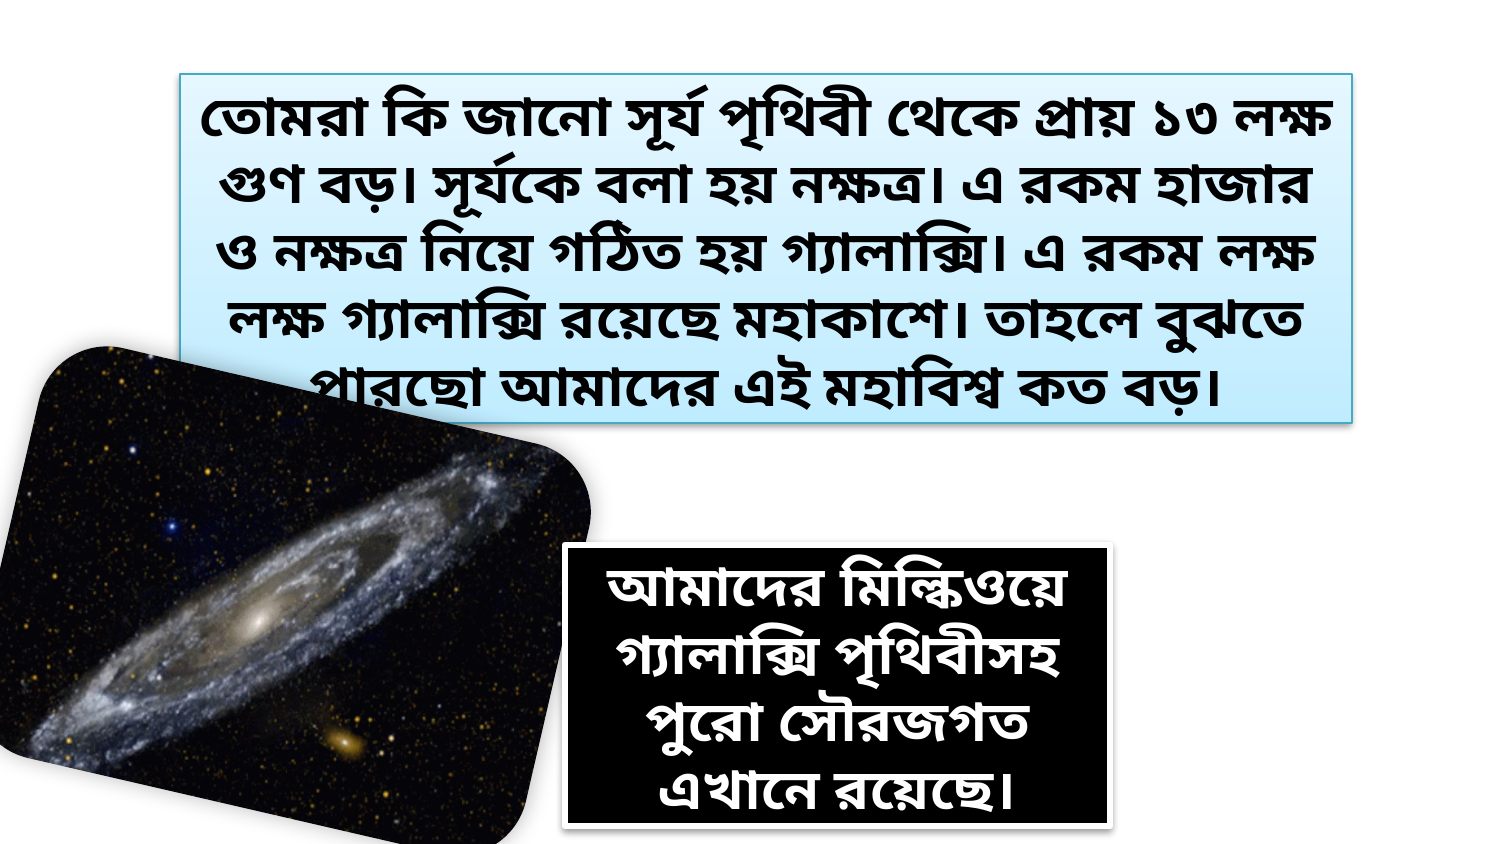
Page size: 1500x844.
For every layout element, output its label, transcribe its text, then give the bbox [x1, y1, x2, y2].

picture [0, 346, 591, 844]
text_box আমাদের মিল্কিওয়ে গ্যালাক্সি পৃথিবীসহ পুরো সৌরজগত এখানে রয়েছে। [562, 542, 1113, 829]
text_box তোমরা কি জানো সূর্য পৃথিবী থেকে প্রায় ১৩ লক্ষ গুণ বড়। সূর্যকে বলা হয় নক্ষত্র। এ রকম হাজার ও নক্ষত্র নিয়ে গঠিত হয় গ্যালাক্সি। এ রকম লক্ষ লক্ষ গ্যালাক্সি রয়েছে মহাকাশে। তাহলে বুঝতে পারছো আমাদের এই মহাবিশ্ব কত বড়। [179, 73, 1353, 424]
